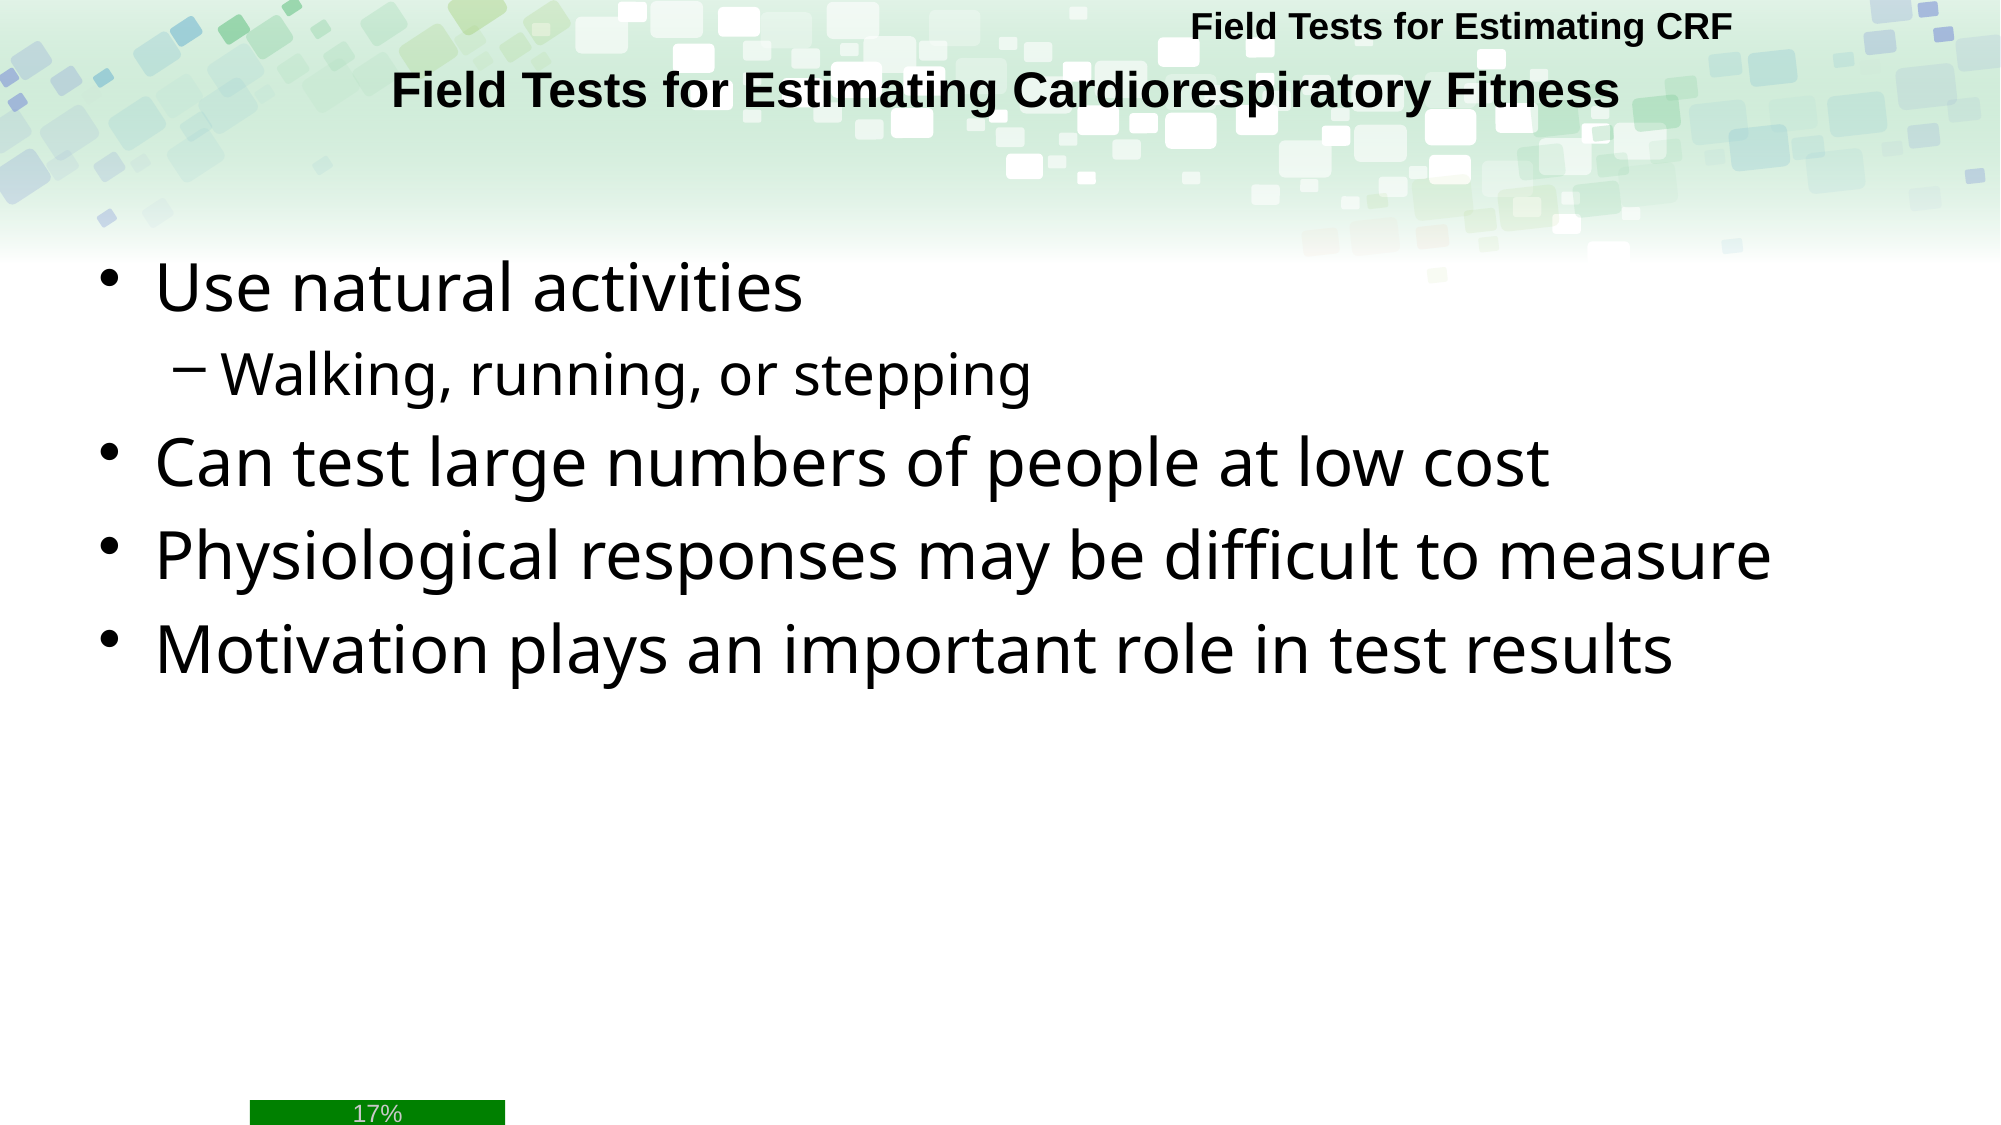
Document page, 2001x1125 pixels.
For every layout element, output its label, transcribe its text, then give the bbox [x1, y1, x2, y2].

text_box Field Tests for Estimating CRF [1175, 2, 1749, 55]
text_box 17% [248, 1098, 507, 1125]
title Field Tests for Estimating Cardiorespiratory Fitness [337, 50, 1675, 150]
list Use natural activities Walking, running, or stepping Can test large numbers of people at low cost Physiological responses may be difficult to measure Motivation plays an important role in test results [83, 237, 1884, 1013]
